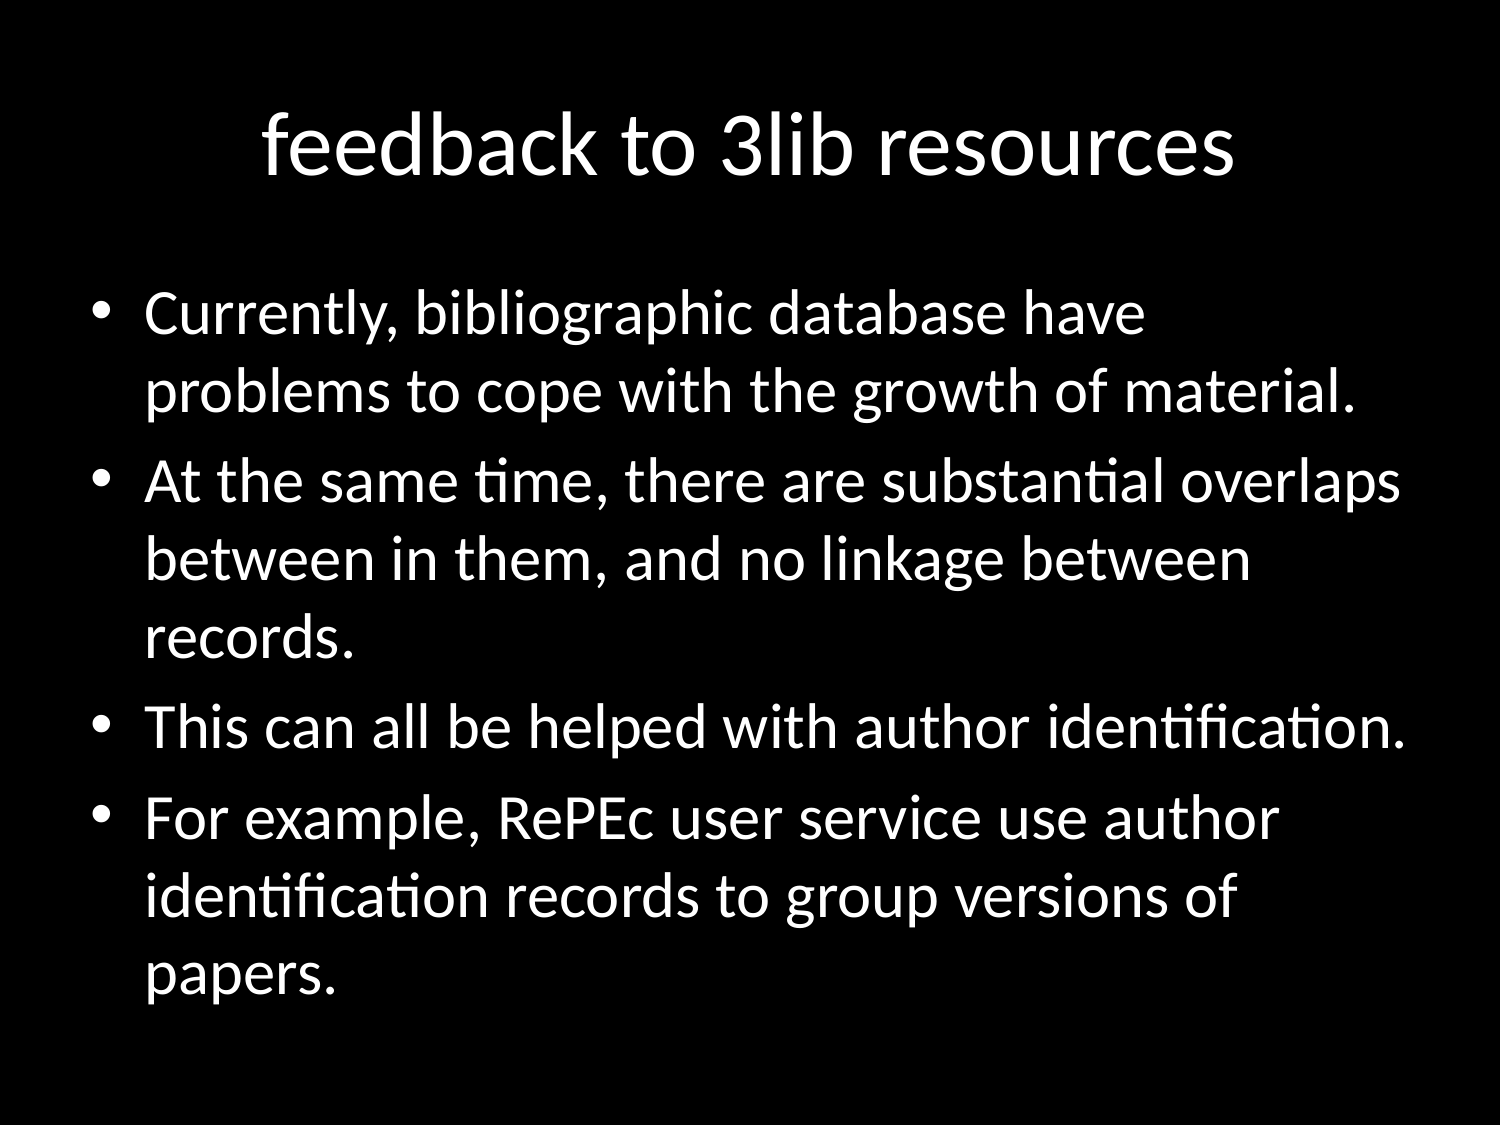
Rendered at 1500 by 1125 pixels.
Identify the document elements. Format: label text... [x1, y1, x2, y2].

list Currently, bibliographic database have problems to cope with the growth of material. At the same time, there are substantial overlaps between in them, and no linkage between records. This can all be helped with author identification. For example, RePEc user service use author identification records to group versions of papers. [75, 262, 1425, 1088]
title feedback to 3lib resources [75, 45, 1425, 233]
